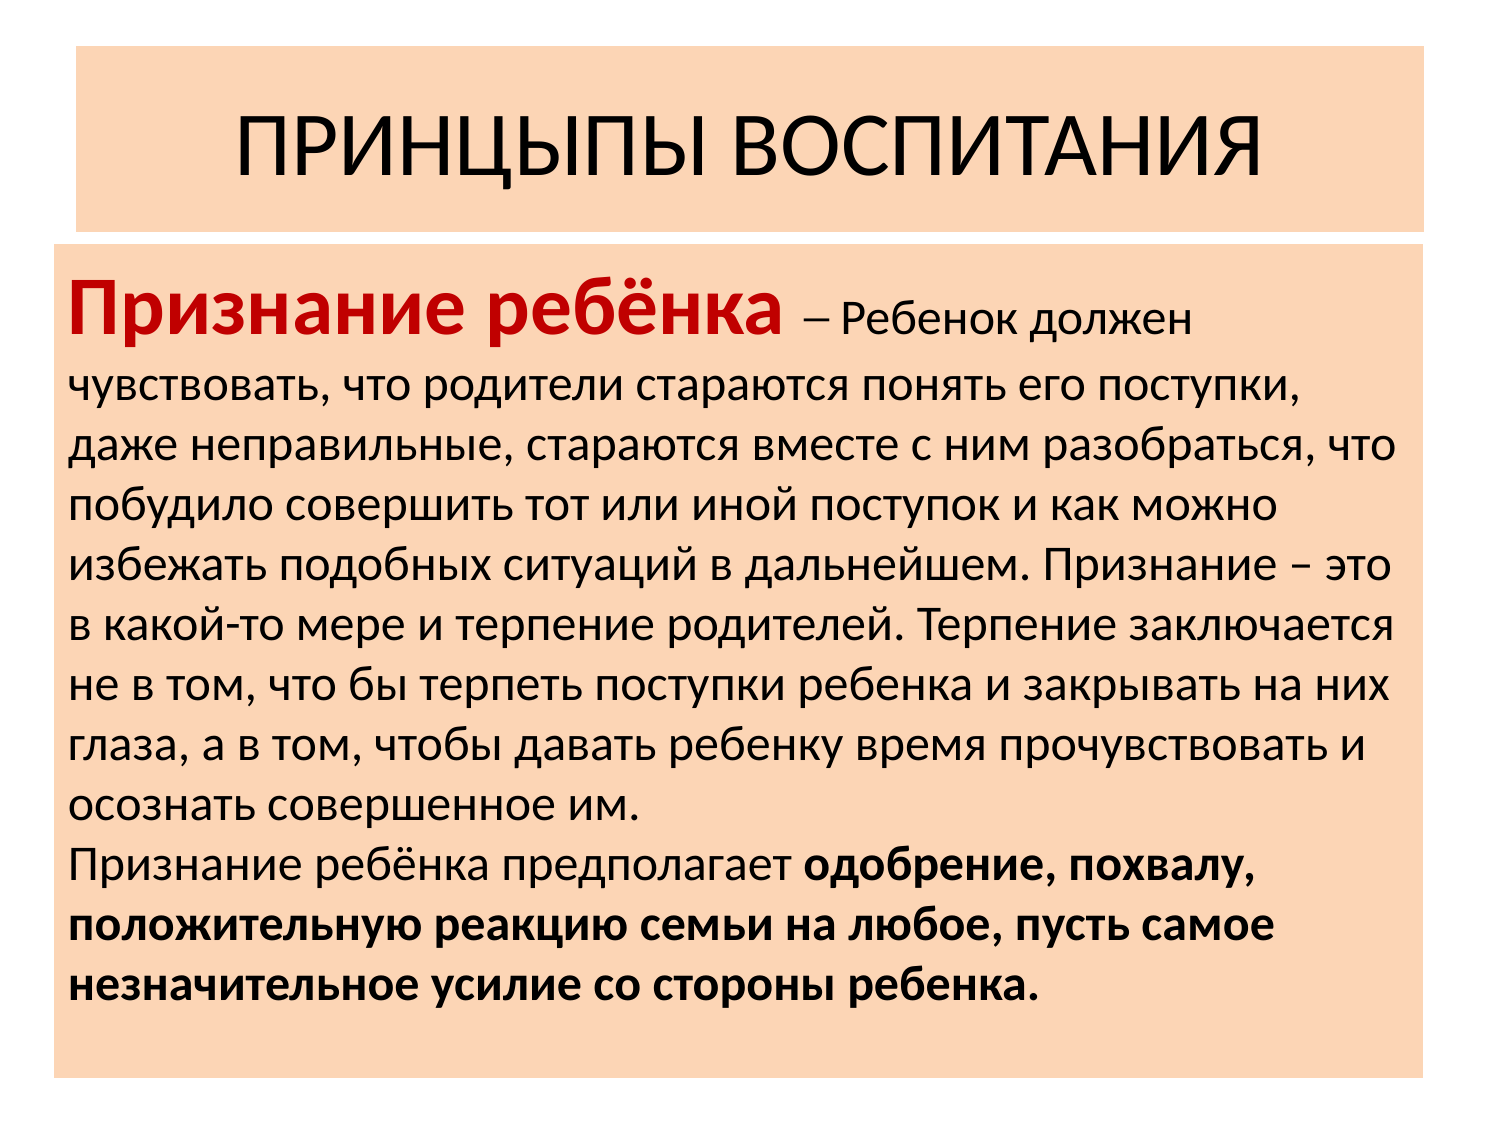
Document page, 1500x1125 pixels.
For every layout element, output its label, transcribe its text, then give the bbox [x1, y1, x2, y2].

text_box Признание ребёнка ─ Ребенок должен чувствовать, что родители стараются понять его поступки, даже неправильные, стараются вместе с ним разобраться, что побудило совершить тот или иной поступок и как можно избежать подобных ситуаций в дальнейшем. Признание – это в какой-то мере и терпение родителей. Терпение заключается не в том, что бы терпеть поступки ребенка и закрывать на них глаза, а в том, чтобы давать ребенку время прочувствовать и осознать совершенное им. Признание ребёнка предполагает одобрение, похвалу, положительную реакцию семьи на любое, пусть самое незначительное усилие со стороны ребенка. [53, 243, 1424, 1079]
title ПРИНЦЫПЫ ВОСПИТАНИЯ [75, 45, 1425, 233]
